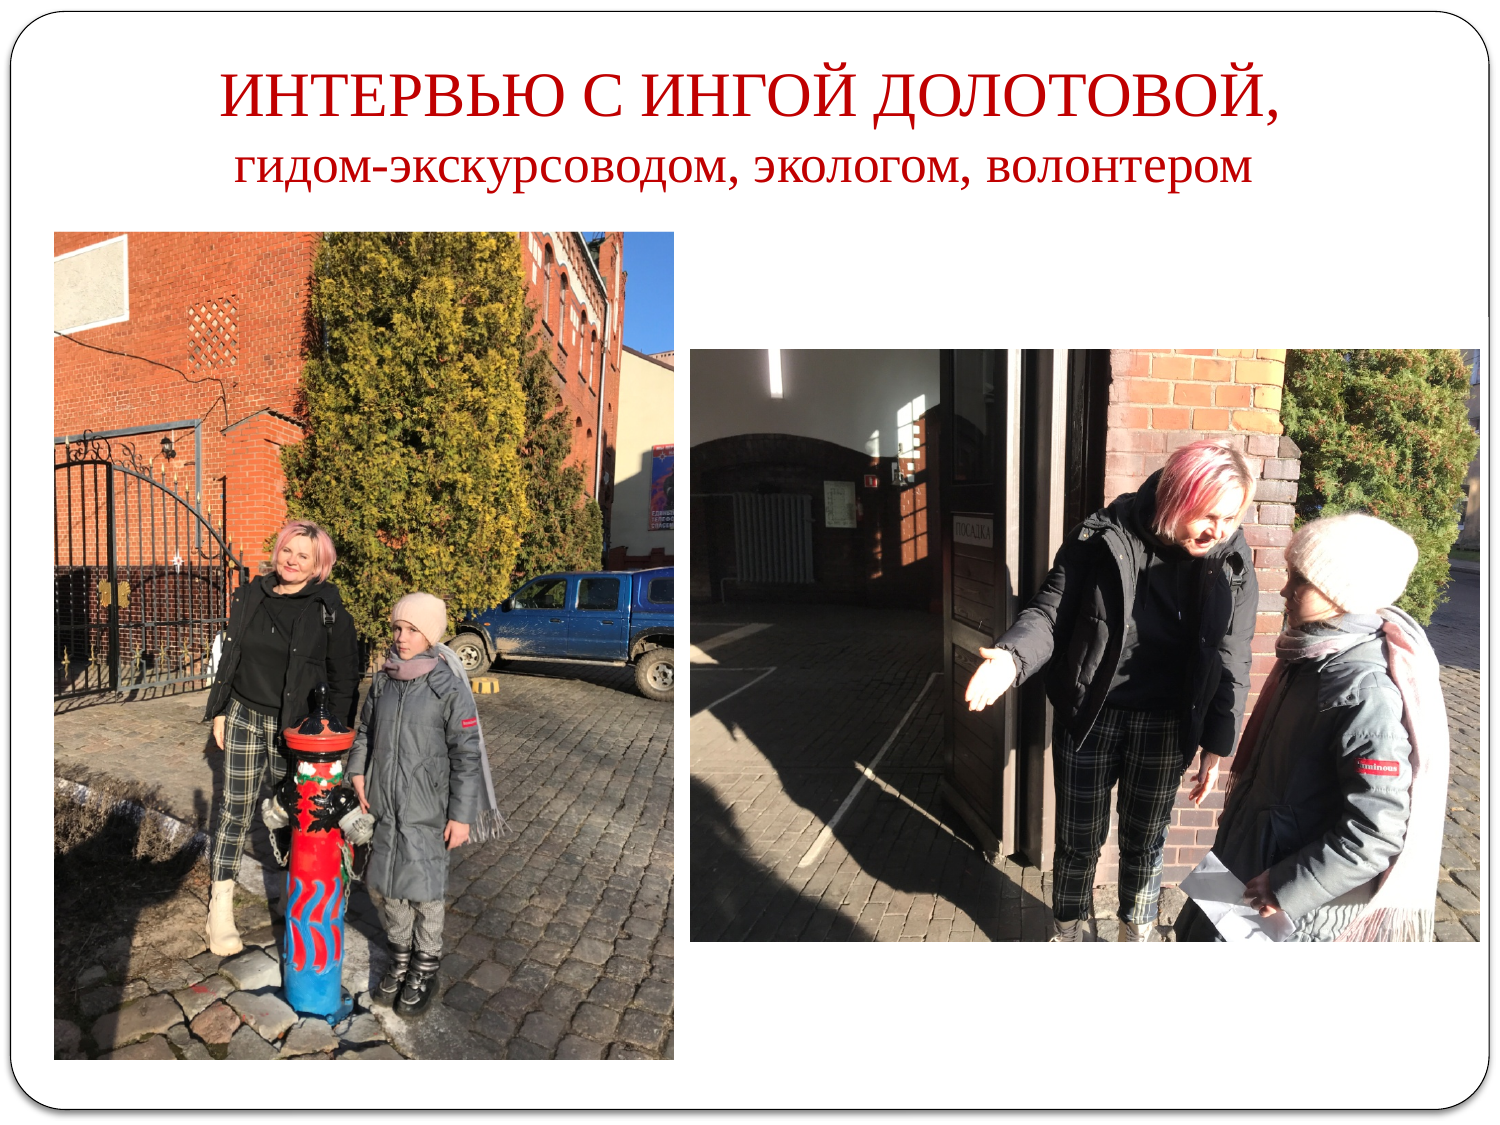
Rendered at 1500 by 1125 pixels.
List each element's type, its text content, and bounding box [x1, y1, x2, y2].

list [0, 334, 778, 957]
picture [54, 957, 674, 1059]
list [690, 349, 1480, 942]
title ИНТЕРВЬЮ С ИНГОЙ ДОЛОТОВОЙ, гидом-экскурсоводом, экологом, волонтером [183, 42, 1319, 209]
picture [54, 233, 674, 334]
